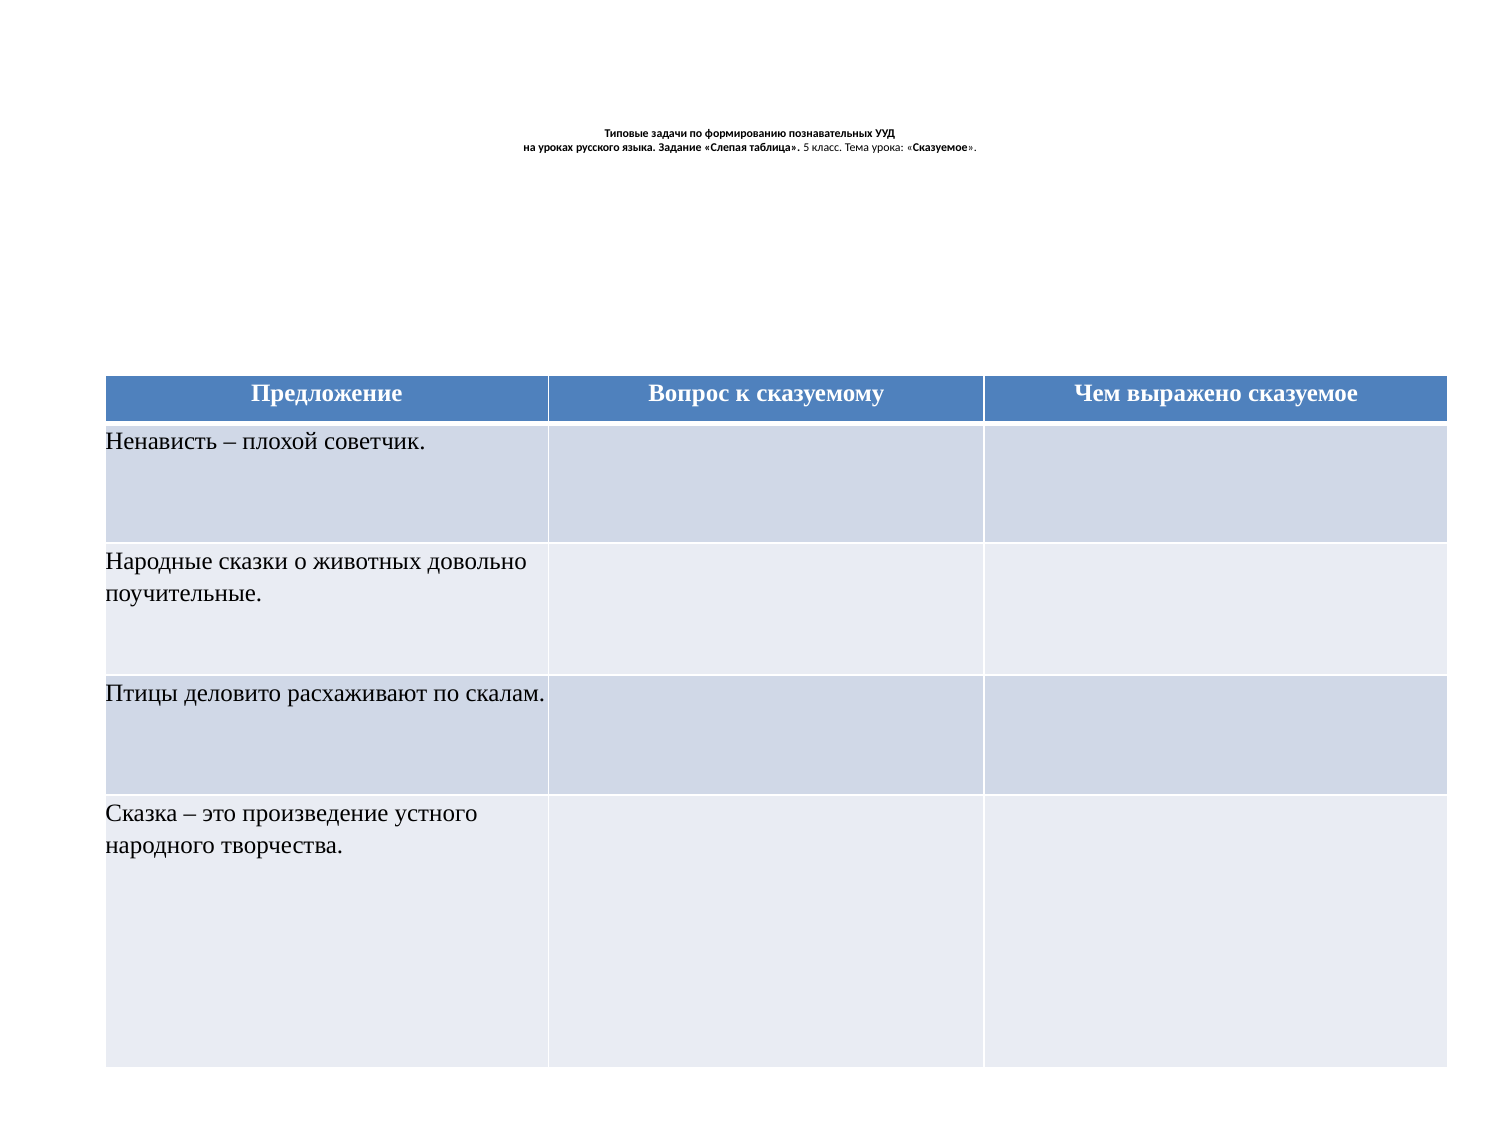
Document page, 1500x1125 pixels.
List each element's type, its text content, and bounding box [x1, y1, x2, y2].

table_cell Птицы деловито расхаживают по скалам. [106, 676, 548, 794]
title Типовые задачи по формированию познавательных УУД на уроках русского языка. Задание «Слепая таблица». 5 класс. Тема урока: «Сказуемое». [75, 45, 1425, 233]
table_cell [985, 426, 1447, 542]
table_header Чем выражено сказуемое [985, 376, 1447, 421]
table_cell [985, 676, 1447, 794]
table_header Предложение [106, 376, 548, 421]
table_cell [549, 544, 983, 674]
table_cell [985, 796, 1447, 1067]
table_cell Народные сказки о животных довольно поучительные. [106, 544, 548, 674]
table_cell [985, 544, 1447, 674]
table_cell [549, 426, 983, 542]
table_cell [549, 676, 983, 794]
table_cell Сказка – это произведение устного народного творчества. [106, 796, 548, 1067]
table_header Вопрос к сказуемому [549, 376, 983, 421]
table_cell Ненависть – плохой советчик. [106, 426, 548, 542]
table_cell [549, 796, 983, 1067]
